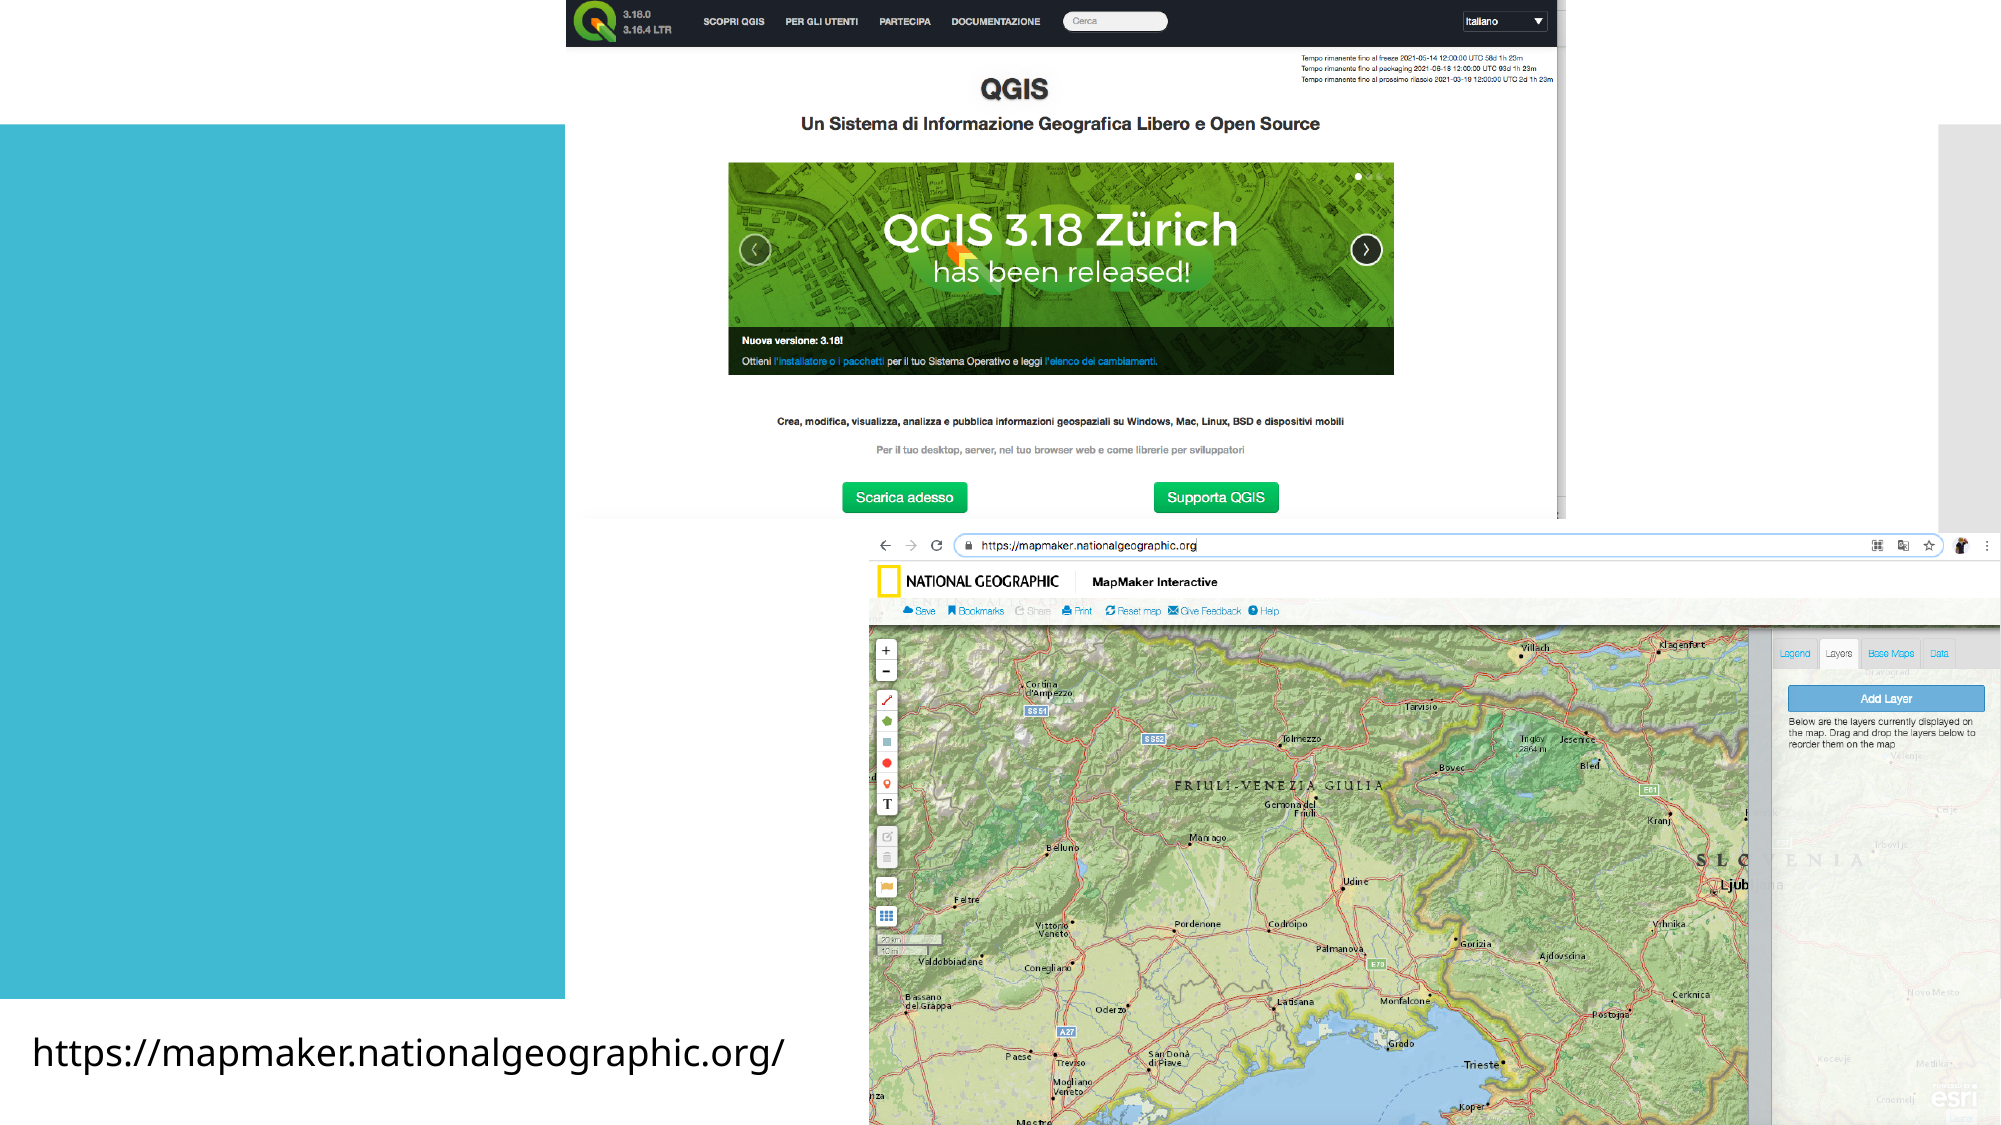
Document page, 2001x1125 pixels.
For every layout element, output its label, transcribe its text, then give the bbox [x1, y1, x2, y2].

text_box https://mapmaker.nationalgeographic.org/ [17, 1021, 845, 1082]
picture [868, 533, 2000, 1125]
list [566, 0, 1566, 519]
